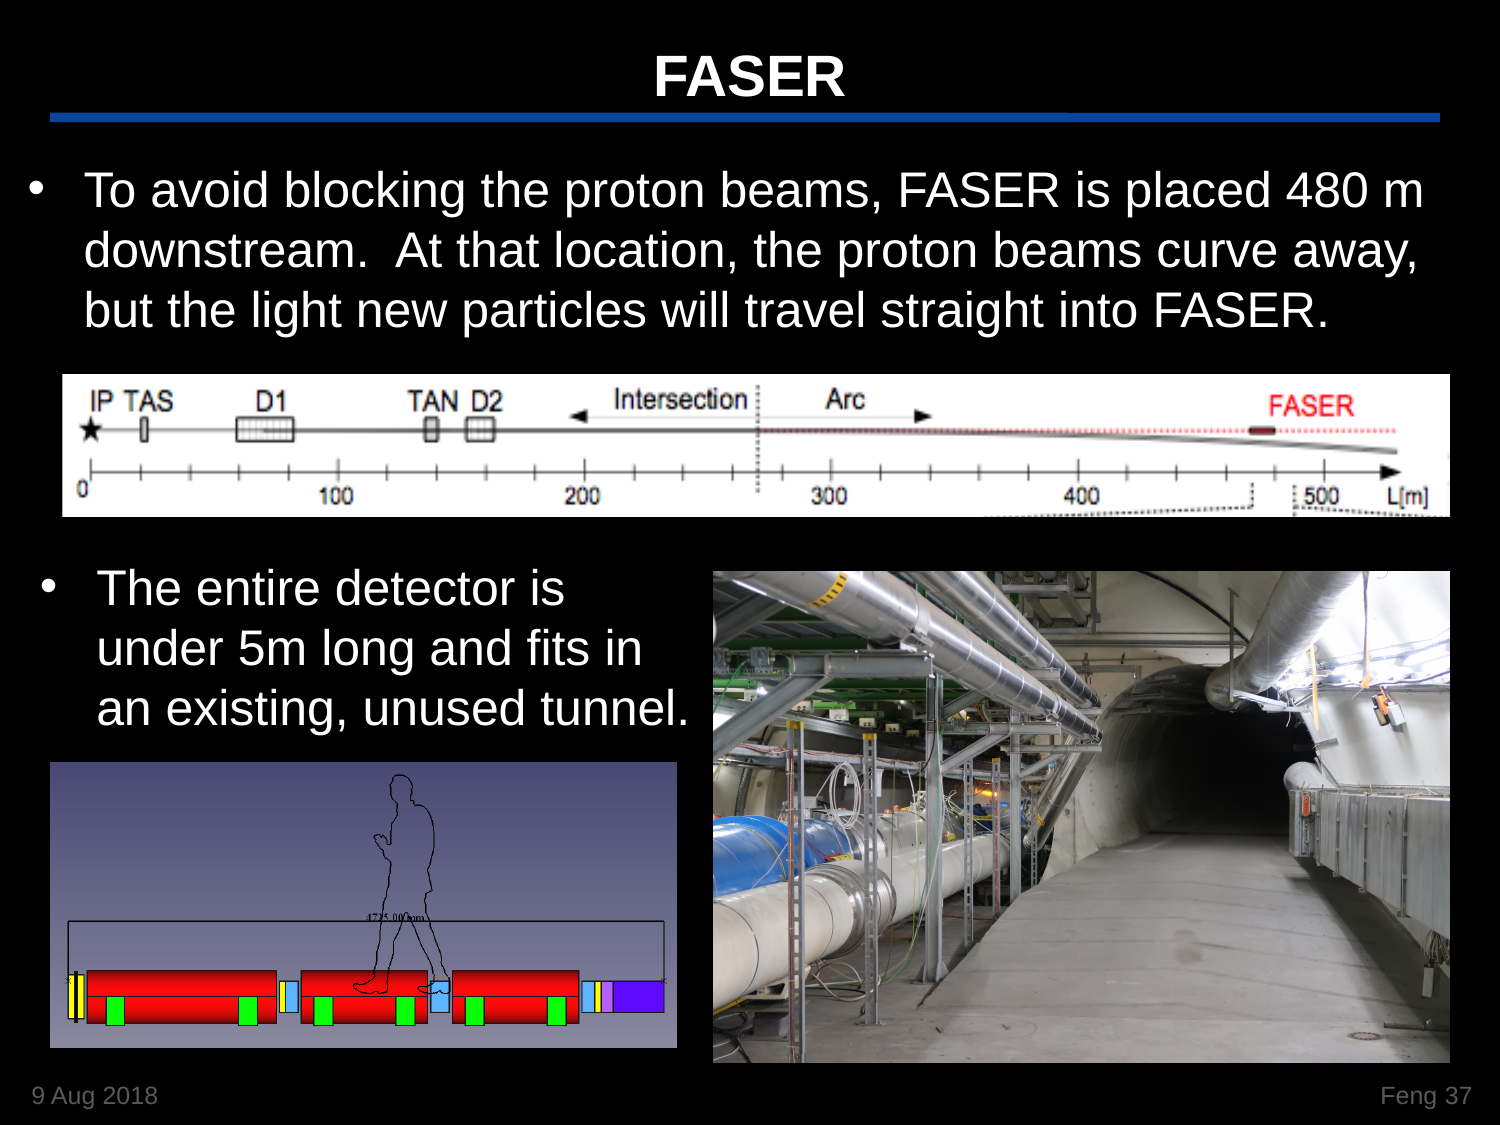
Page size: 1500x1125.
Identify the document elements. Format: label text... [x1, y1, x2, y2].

picture [62, 374, 1451, 518]
list To avoid blocking the proton beams, FASER is placed 480 m downstream. At that location, the proton beams curve away, but the light new particles will travel straight into FASER. [12, 149, 1463, 500]
text_box The entire detector is under 5m long and fits in an existing, unused tunnel. [24, 547, 713, 1013]
picture [49, 762, 677, 1048]
title FASER [112, 12, 1388, 133]
picture [713, 571, 1451, 1063]
